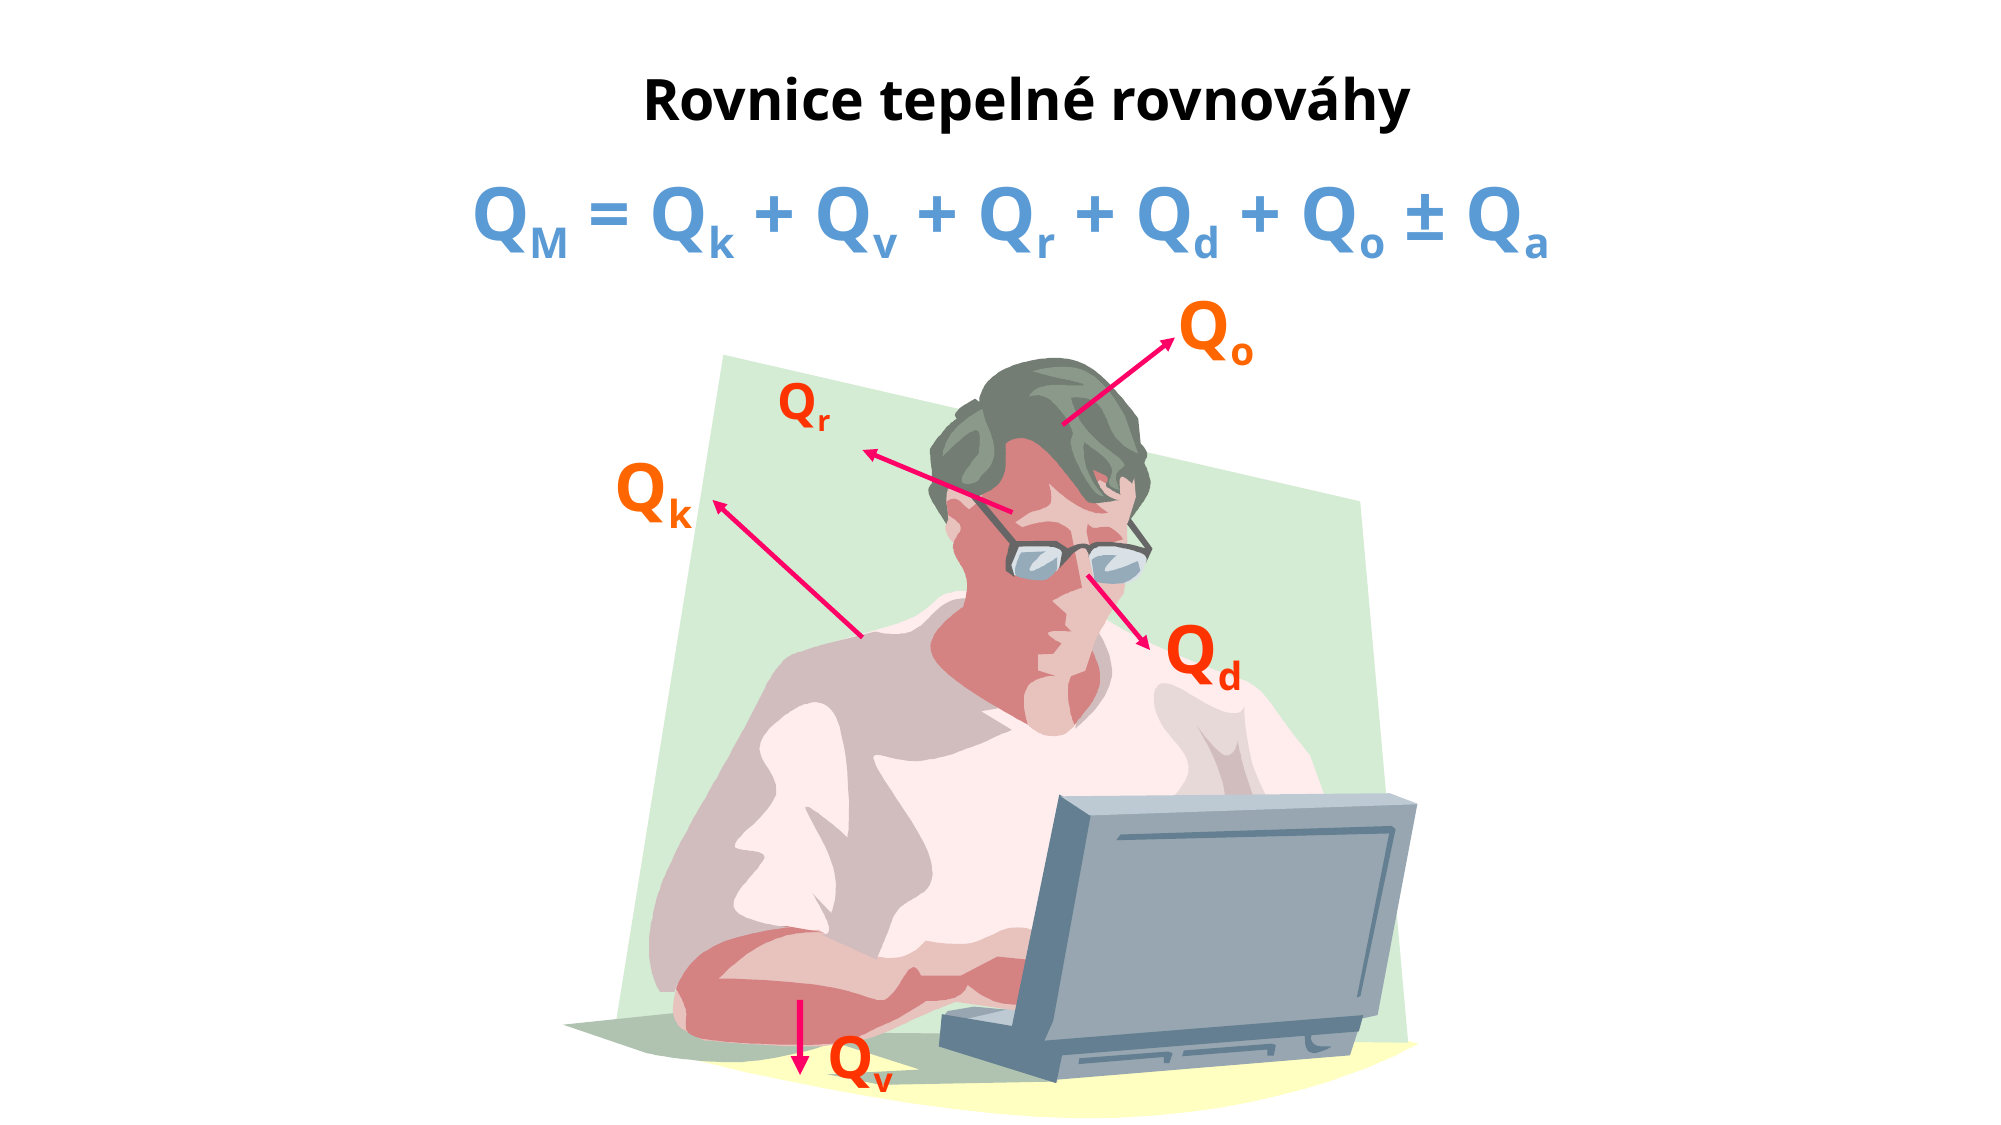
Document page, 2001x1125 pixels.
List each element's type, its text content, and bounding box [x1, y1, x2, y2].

picture [562, 347, 1426, 1125]
text_box Qo [1162, 275, 1325, 347]
title Rovnice tepelné rovnováhy QM = Qk + Qv + Qr + Qd + Qo ± Qa [303, 62, 1750, 275]
